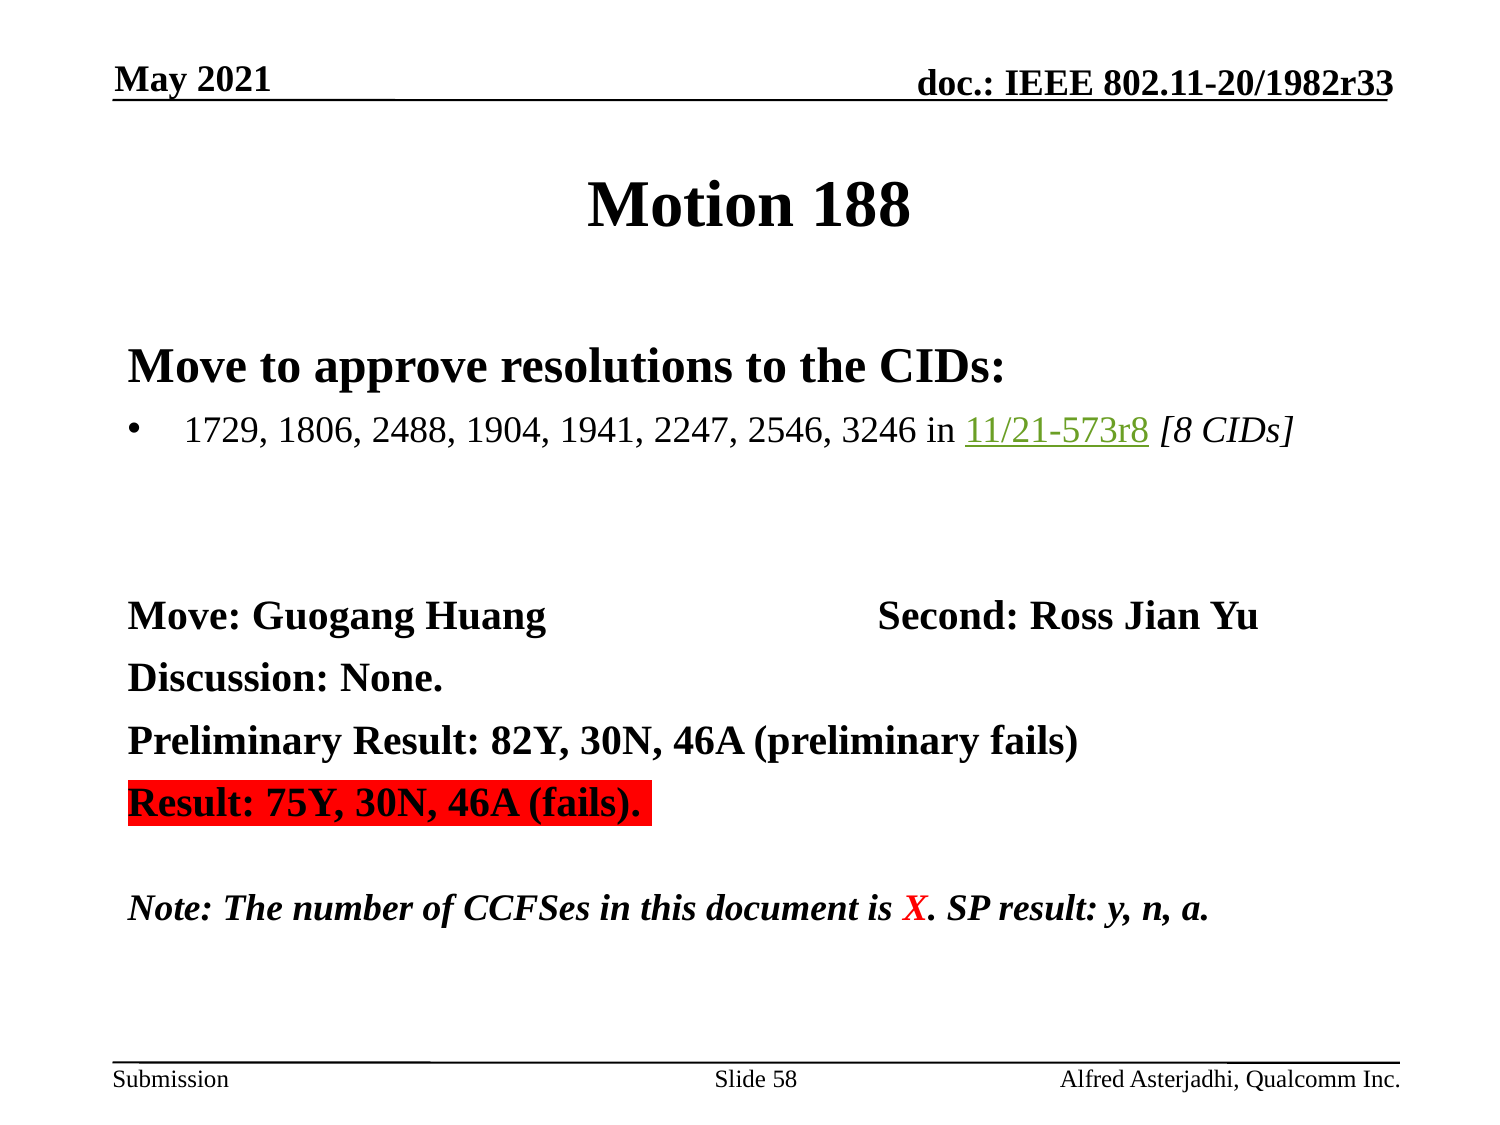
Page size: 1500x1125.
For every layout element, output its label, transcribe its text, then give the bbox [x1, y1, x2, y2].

footer Alfred Asterjadhi, Qualcomm Inc. [878, 1061, 1402, 1093]
title Motion 188 [112, 112, 1388, 288]
slide_number Slide 58 [712, 1061, 800, 1123]
list Move to approve resolutions to the CIDs: 1729, 1806, 2488, 1904, 1941, 2247, 2546, 3246 in 11/21-573r8 [8 CIDs] Move: Guogang Huang Second: Ross Jian Yu Discussion: None. Preliminary Result: 82Y, 30N, 46A (preliminary fails) Result: 75Y, 30N, 46A (fails). Note: The number of CCFSes in this document is X. SP result: y, n, a. [112, 324, 1388, 1000]
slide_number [114, 54, 423, 100]
